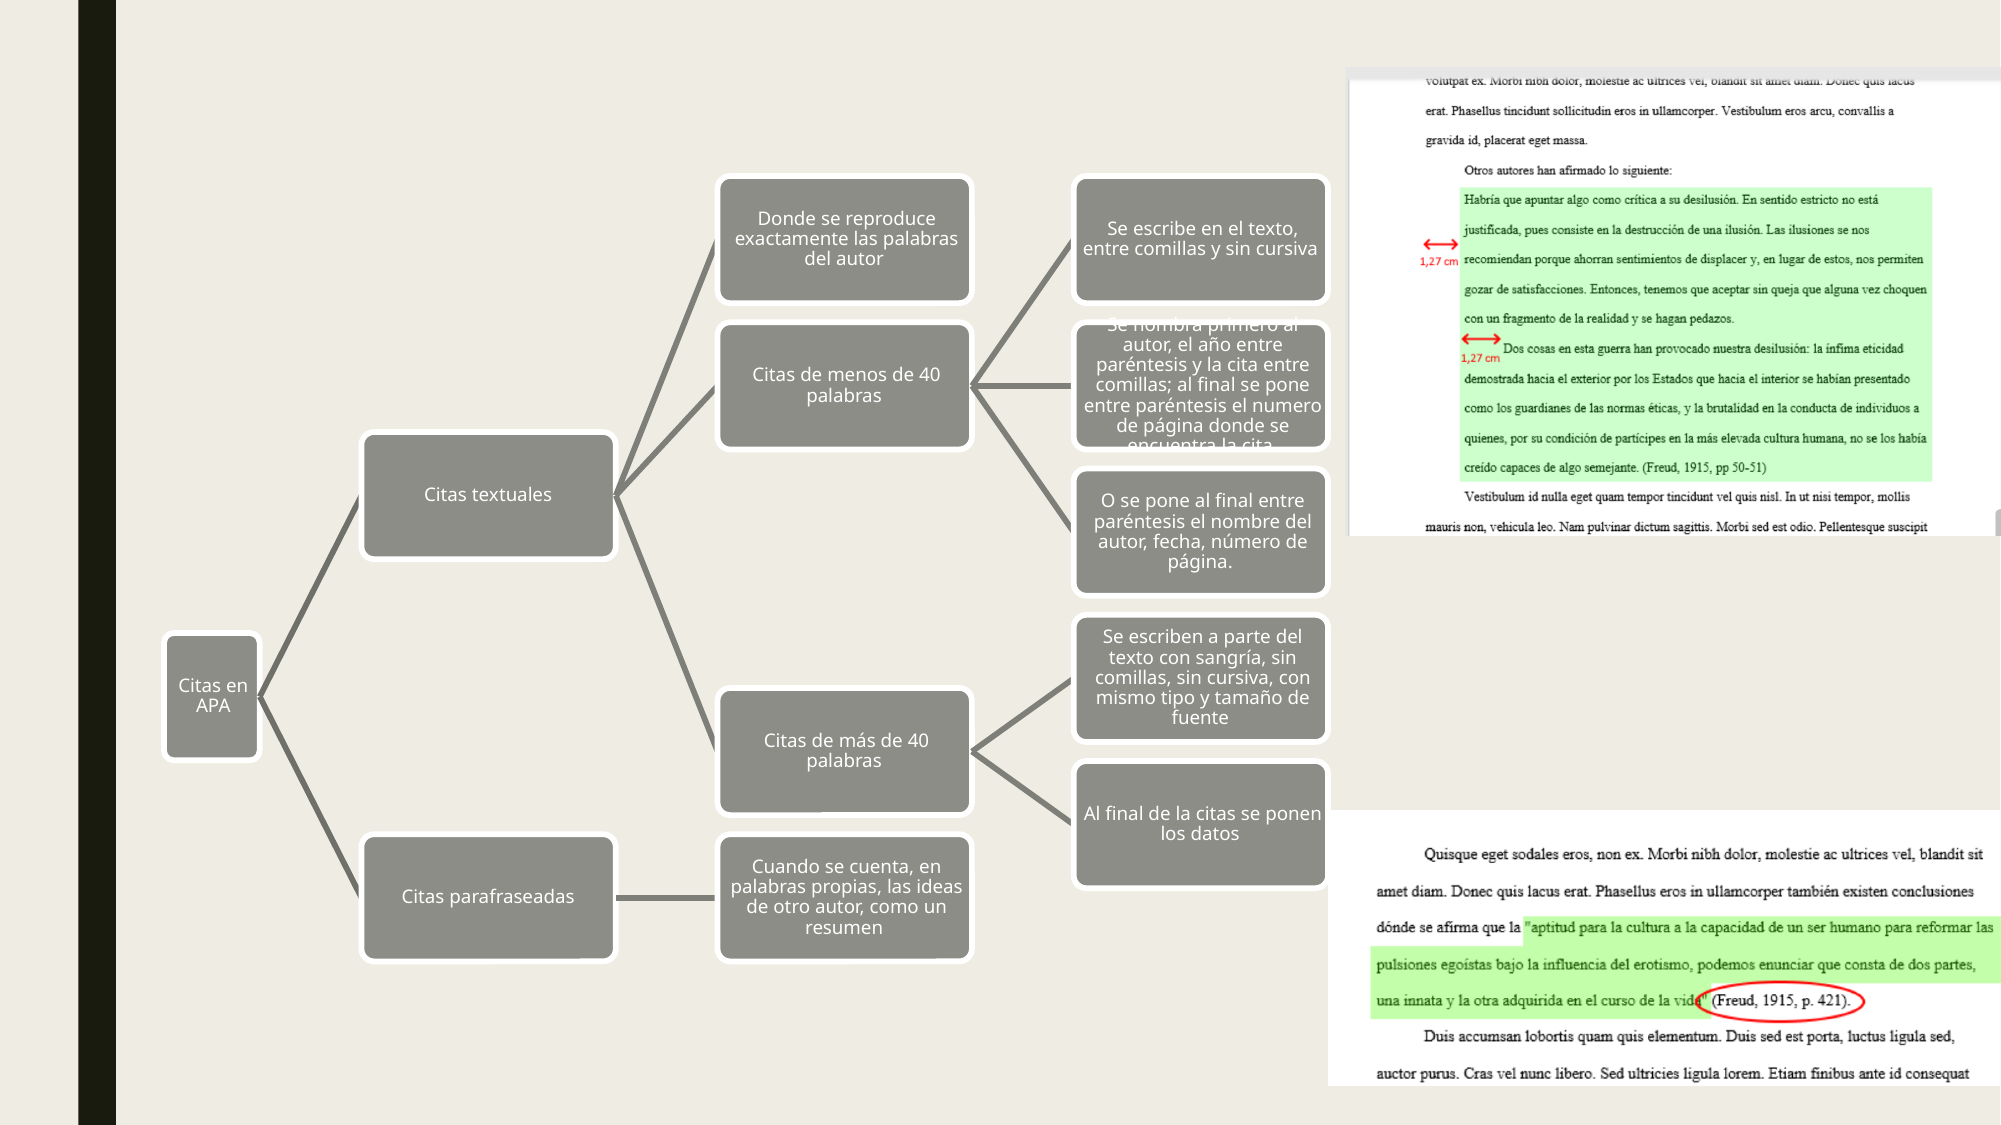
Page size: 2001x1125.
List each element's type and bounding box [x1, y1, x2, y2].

text_box [164, 0, 1329, 1125]
picture [1345, 67, 2001, 536]
picture [1328, 810, 2001, 1086]
